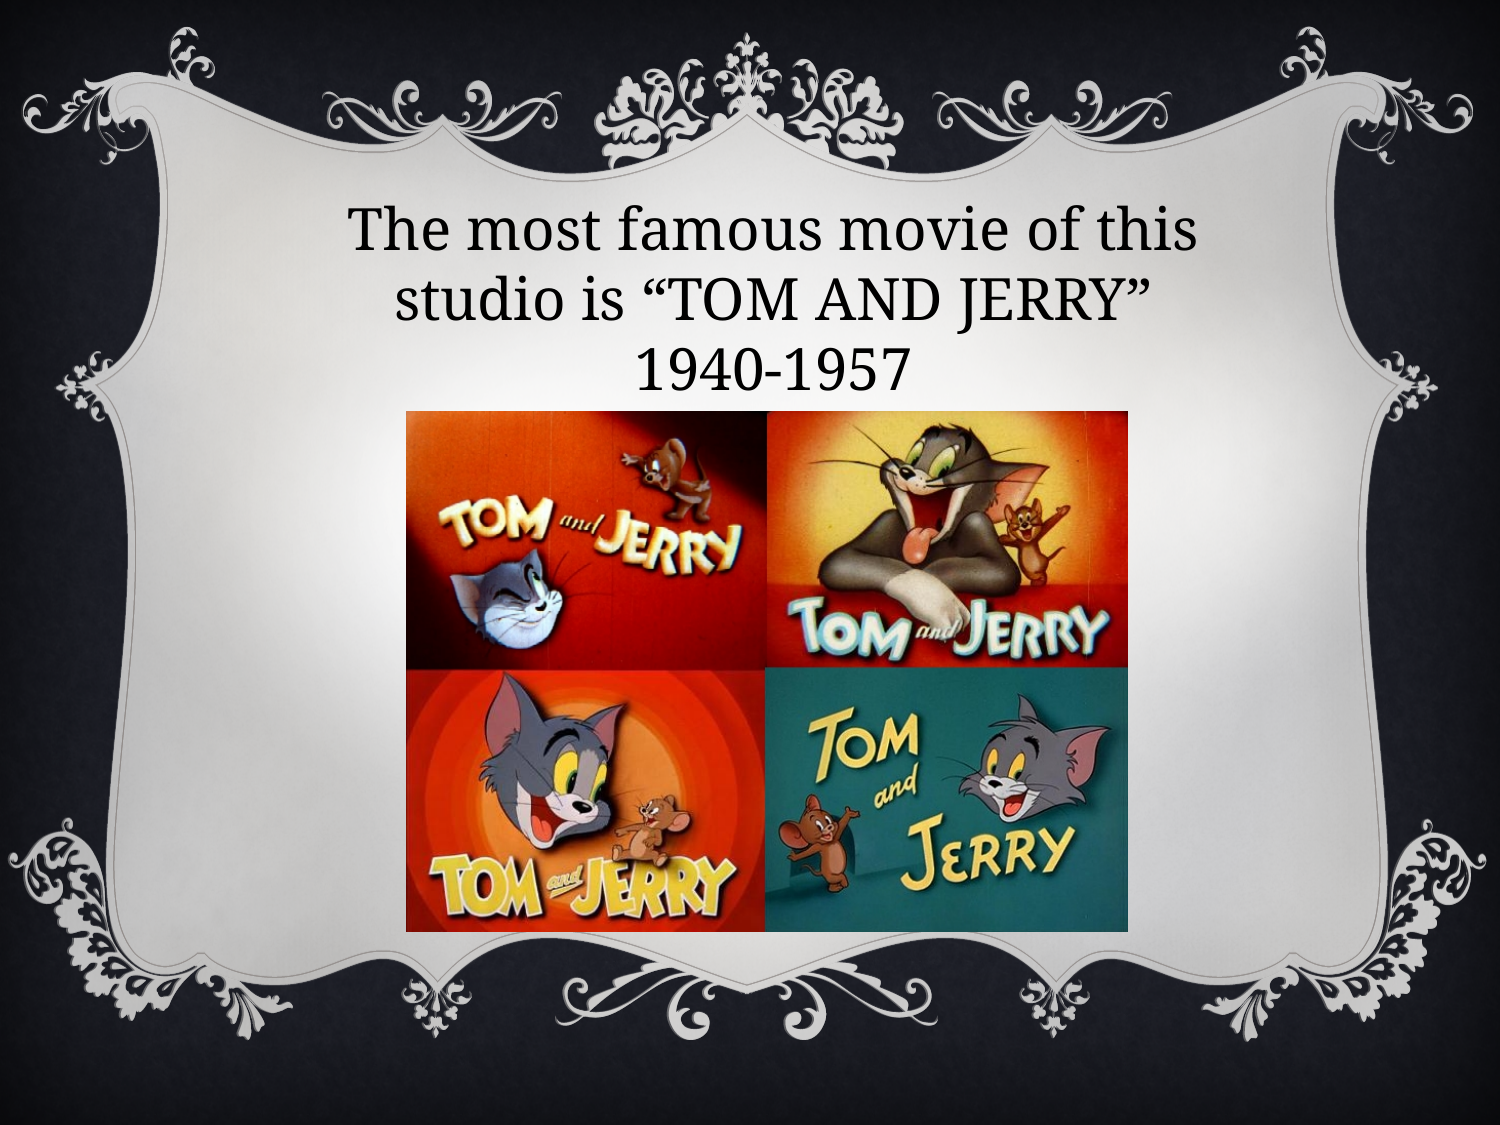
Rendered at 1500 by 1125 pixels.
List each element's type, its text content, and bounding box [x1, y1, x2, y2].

text_box The most famous movie of this studio is “TOM AND JERRY” 1940-1957 [277, 184, 1270, 410]
picture [0, 0, 1500, 1125]
